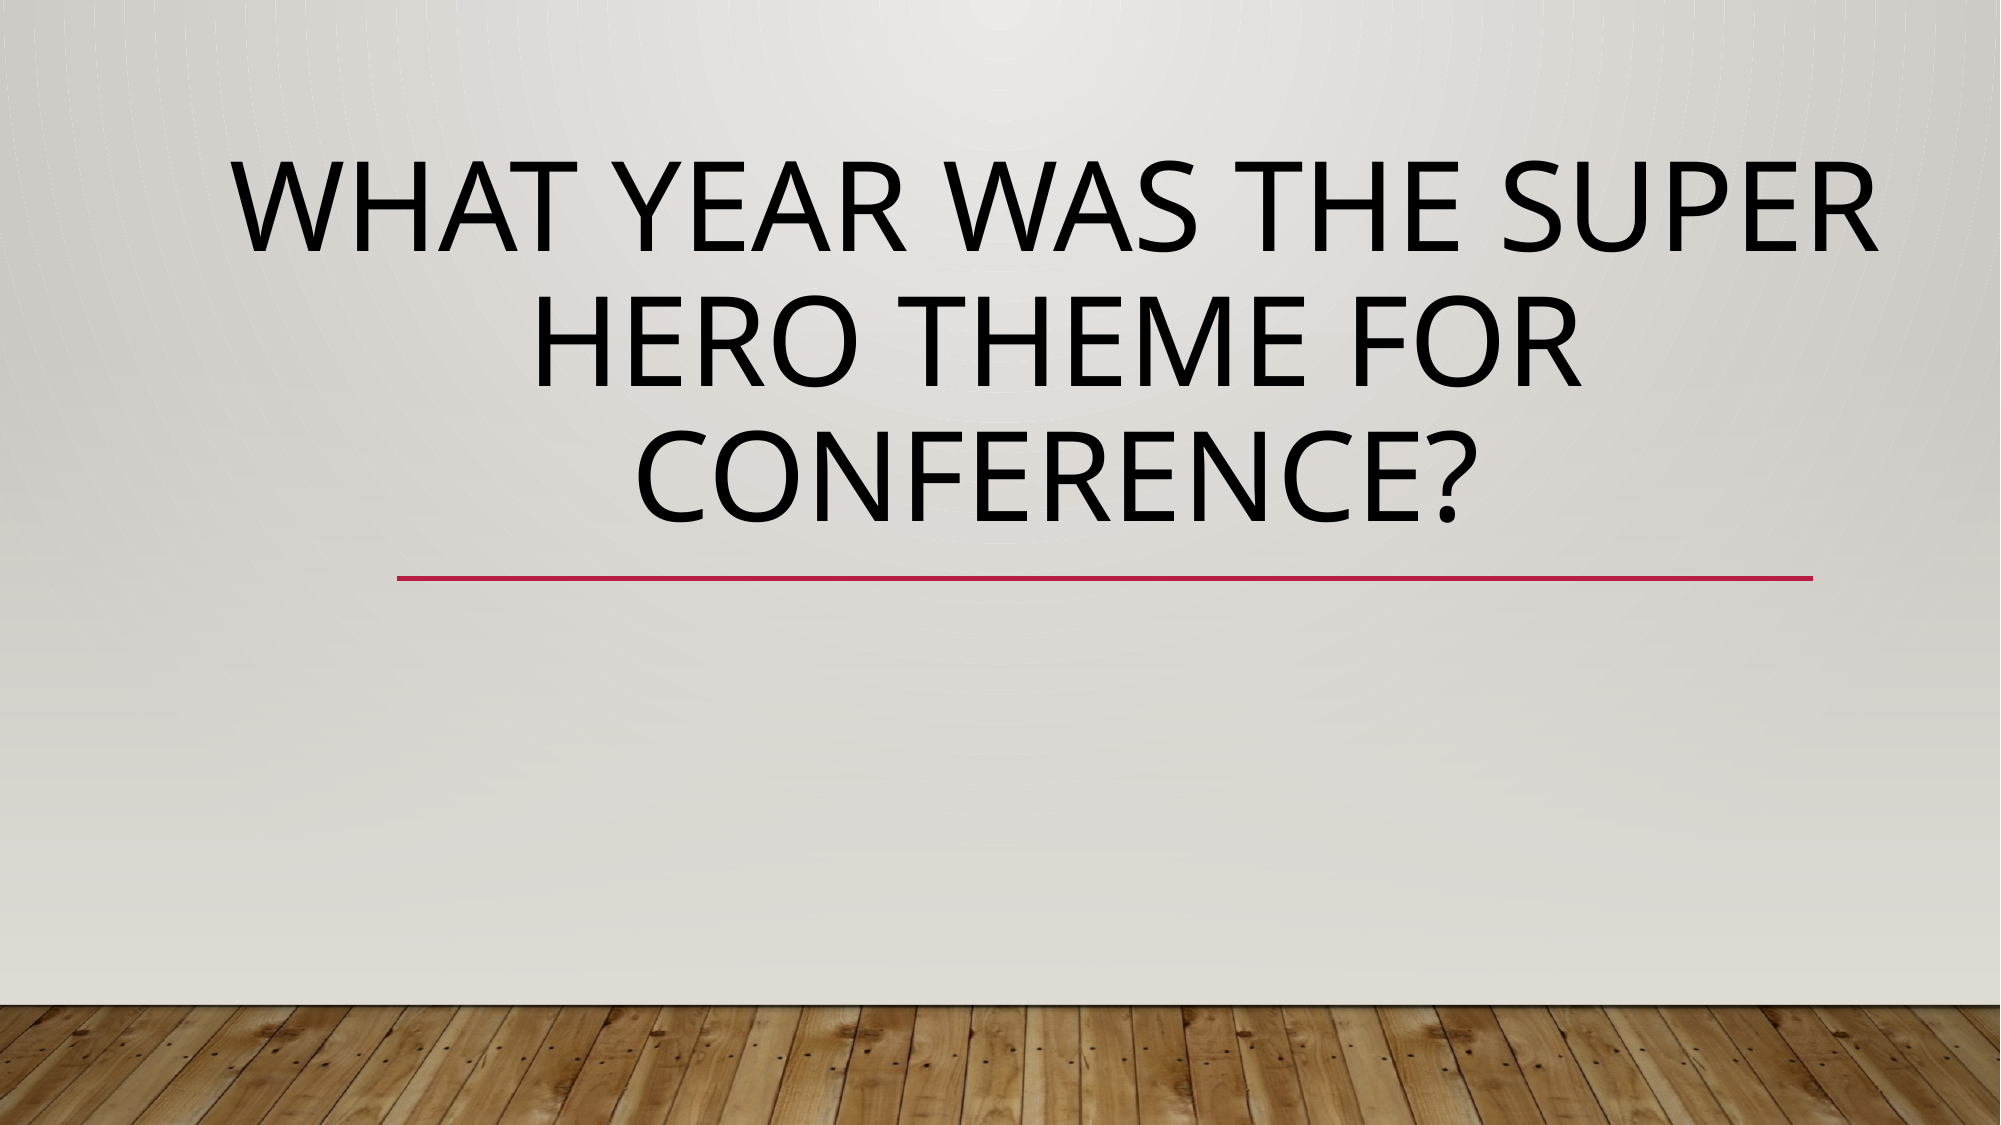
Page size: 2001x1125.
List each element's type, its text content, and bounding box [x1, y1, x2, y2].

picture [0, 1005, 2000, 1125]
title What year was the super hero theme for conference? [188, 131, 1924, 549]
